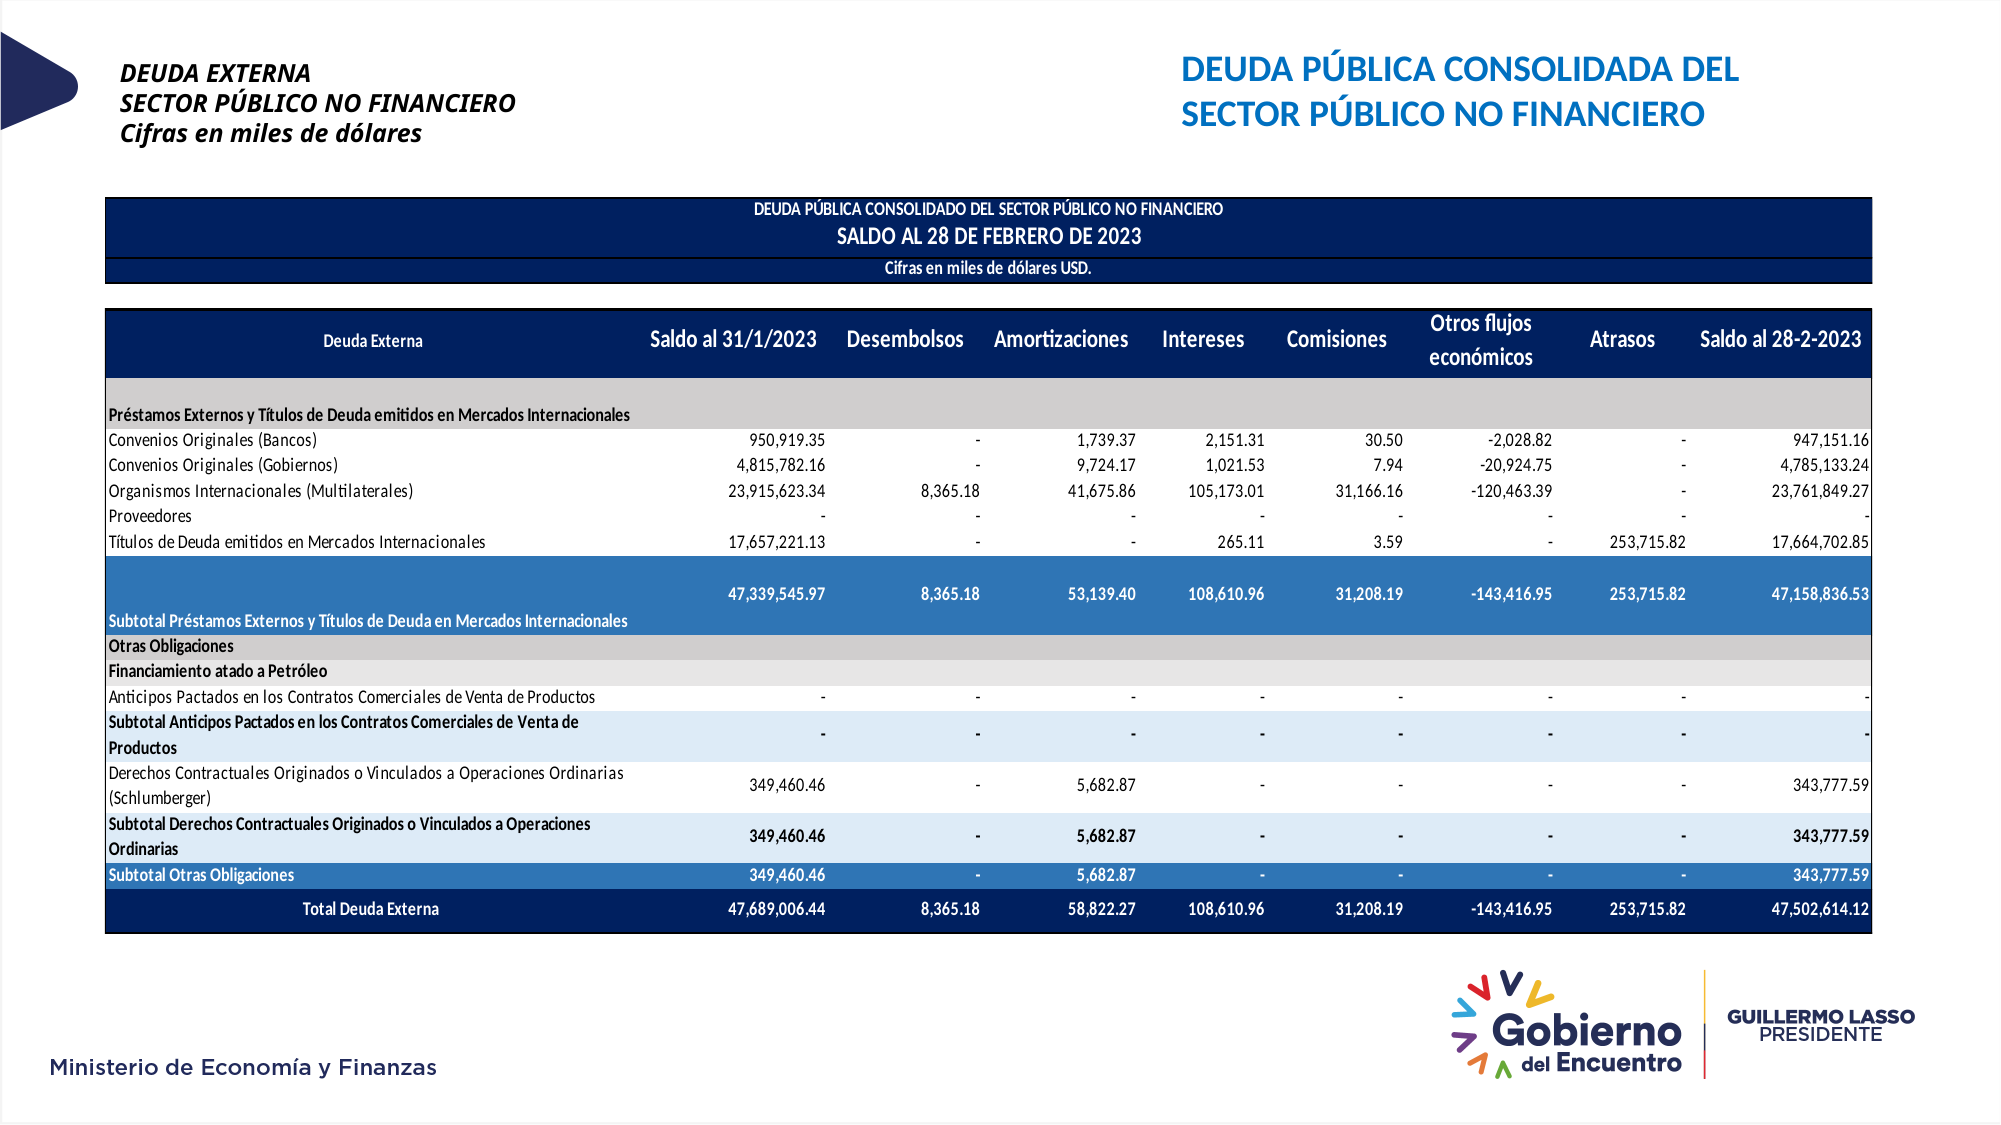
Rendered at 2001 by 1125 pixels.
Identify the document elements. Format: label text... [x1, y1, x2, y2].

text_box DEUDA PÚBLICA CONSOLIDADA DEL SECTOR PÚBLICO NO FINANCIERO [1166, 36, 1863, 142]
picture [0, 0, 2001, 1125]
text_box DEUDA EXTERNA SECTOR PÚBLICO NO FINANCIERO Cifras en miles de dólares [104, 52, 801, 153]
